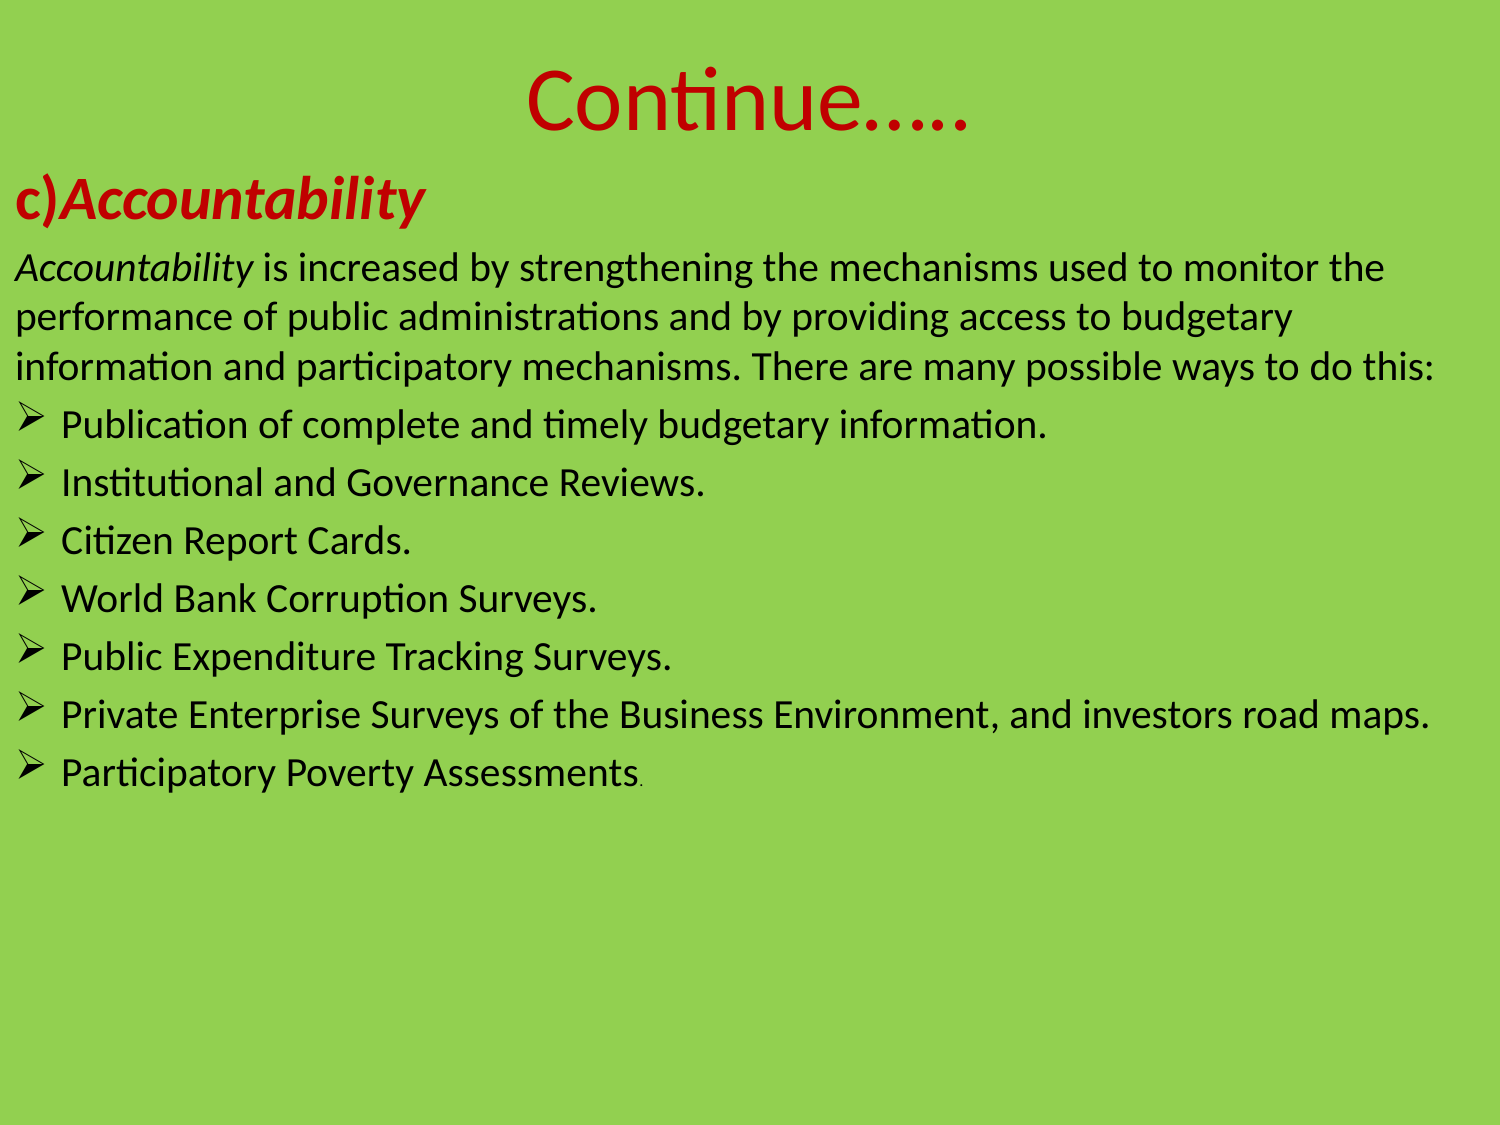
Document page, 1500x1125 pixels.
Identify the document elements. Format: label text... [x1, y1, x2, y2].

list c)Accountability Accountability is increased by strengthening the mechanisms used to monitor the performance of public administrations and by providing access to budgetary information and participatory mechanisms. There are many possible ways to do this: Publication of complete and timely budgetary information. Institutional and Governance Reviews. Citizen Report Cards. World Bank Corruption Surveys. Public Expenditure Tracking Surveys. Private Enterprise Surveys of the Business Environment, and investors road maps. Participatory Poverty Assessments. [0, 149, 1500, 1125]
title Continue….. [75, 0, 1425, 149]
